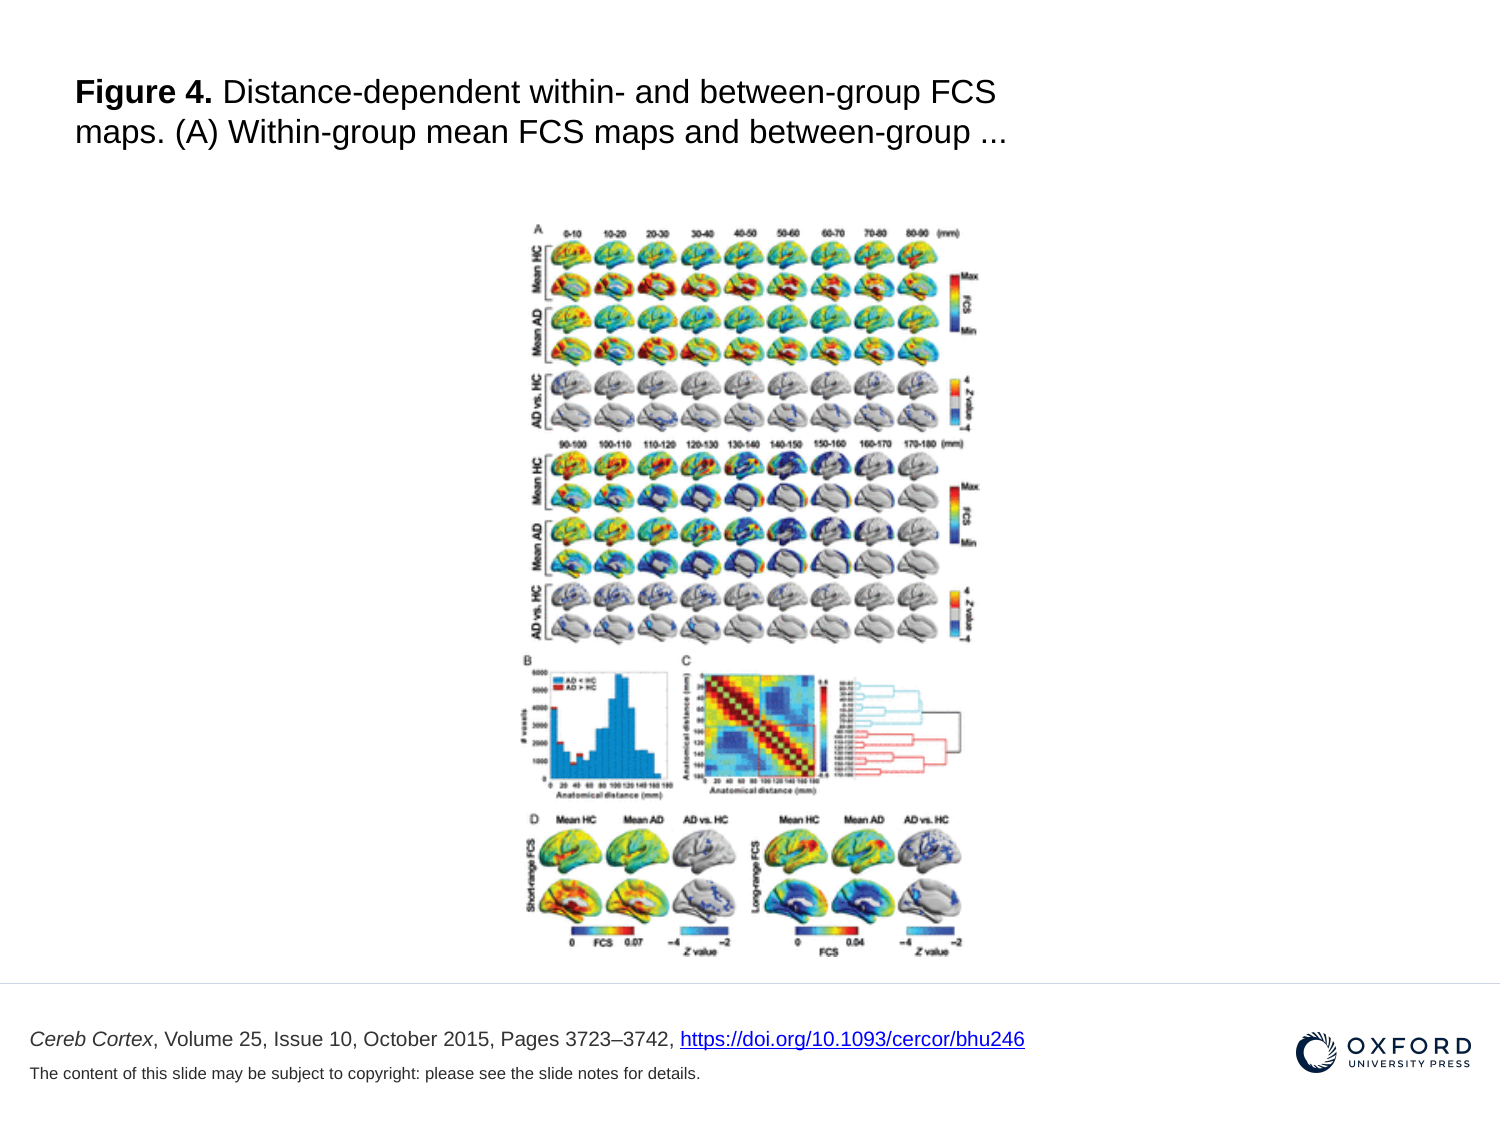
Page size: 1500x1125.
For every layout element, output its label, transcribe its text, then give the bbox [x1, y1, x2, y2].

title Figure 4. Distance-dependent within- and between-group FCS maps. (A) Within-group mean FCS maps and between-group ... [75, 69, 1078, 171]
picture [520, 224, 980, 957]
picture [1296, 1032, 1471, 1073]
footer Cereb Cortex, Volume 25, Issue 10, October 2015, Pages 3723–3742, https://doi.org/10.1093/cercor/bhu246 The content of this slide may be subject to copyright: please see the slide notes for details. [0, 983, 1260, 1125]
